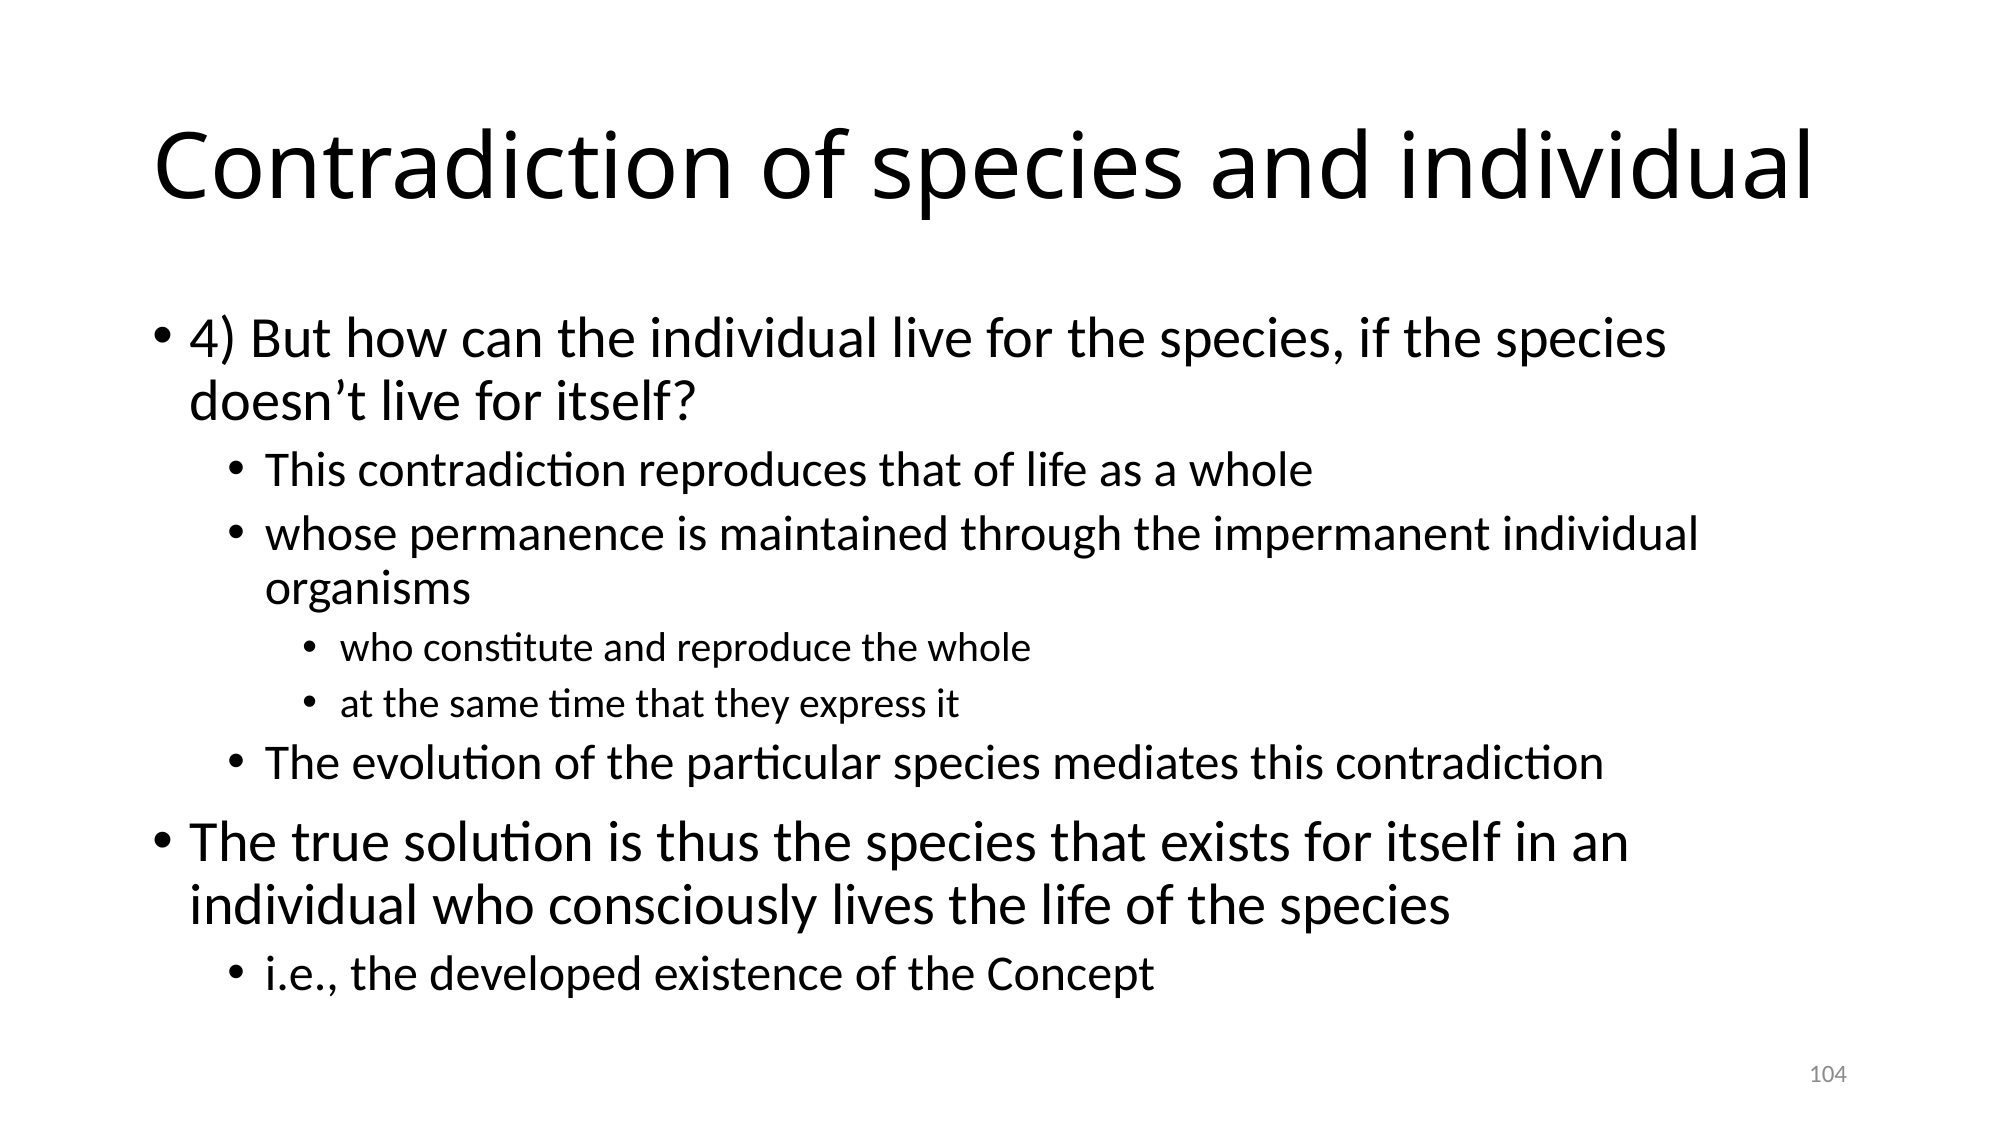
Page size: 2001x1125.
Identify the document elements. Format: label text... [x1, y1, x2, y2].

slide_number 104 [1412, 1042, 1863, 1103]
list 4) But how can the individual live for the species, if the species doesn’t live for itself? This contradiction reproduces that of life as a whole whose permanence is maintained through the impermanent individual organisms who constitute and reproduce the whole at the same time that they express it The evolution of the particular species mediates this contradiction The true solution is thus the species that exists for itself in an individual who consciously lives the life of the species i.e., the developed existence of the Concept [137, 299, 1863, 1014]
title Contradiction of species and individual [137, 59, 1863, 278]
